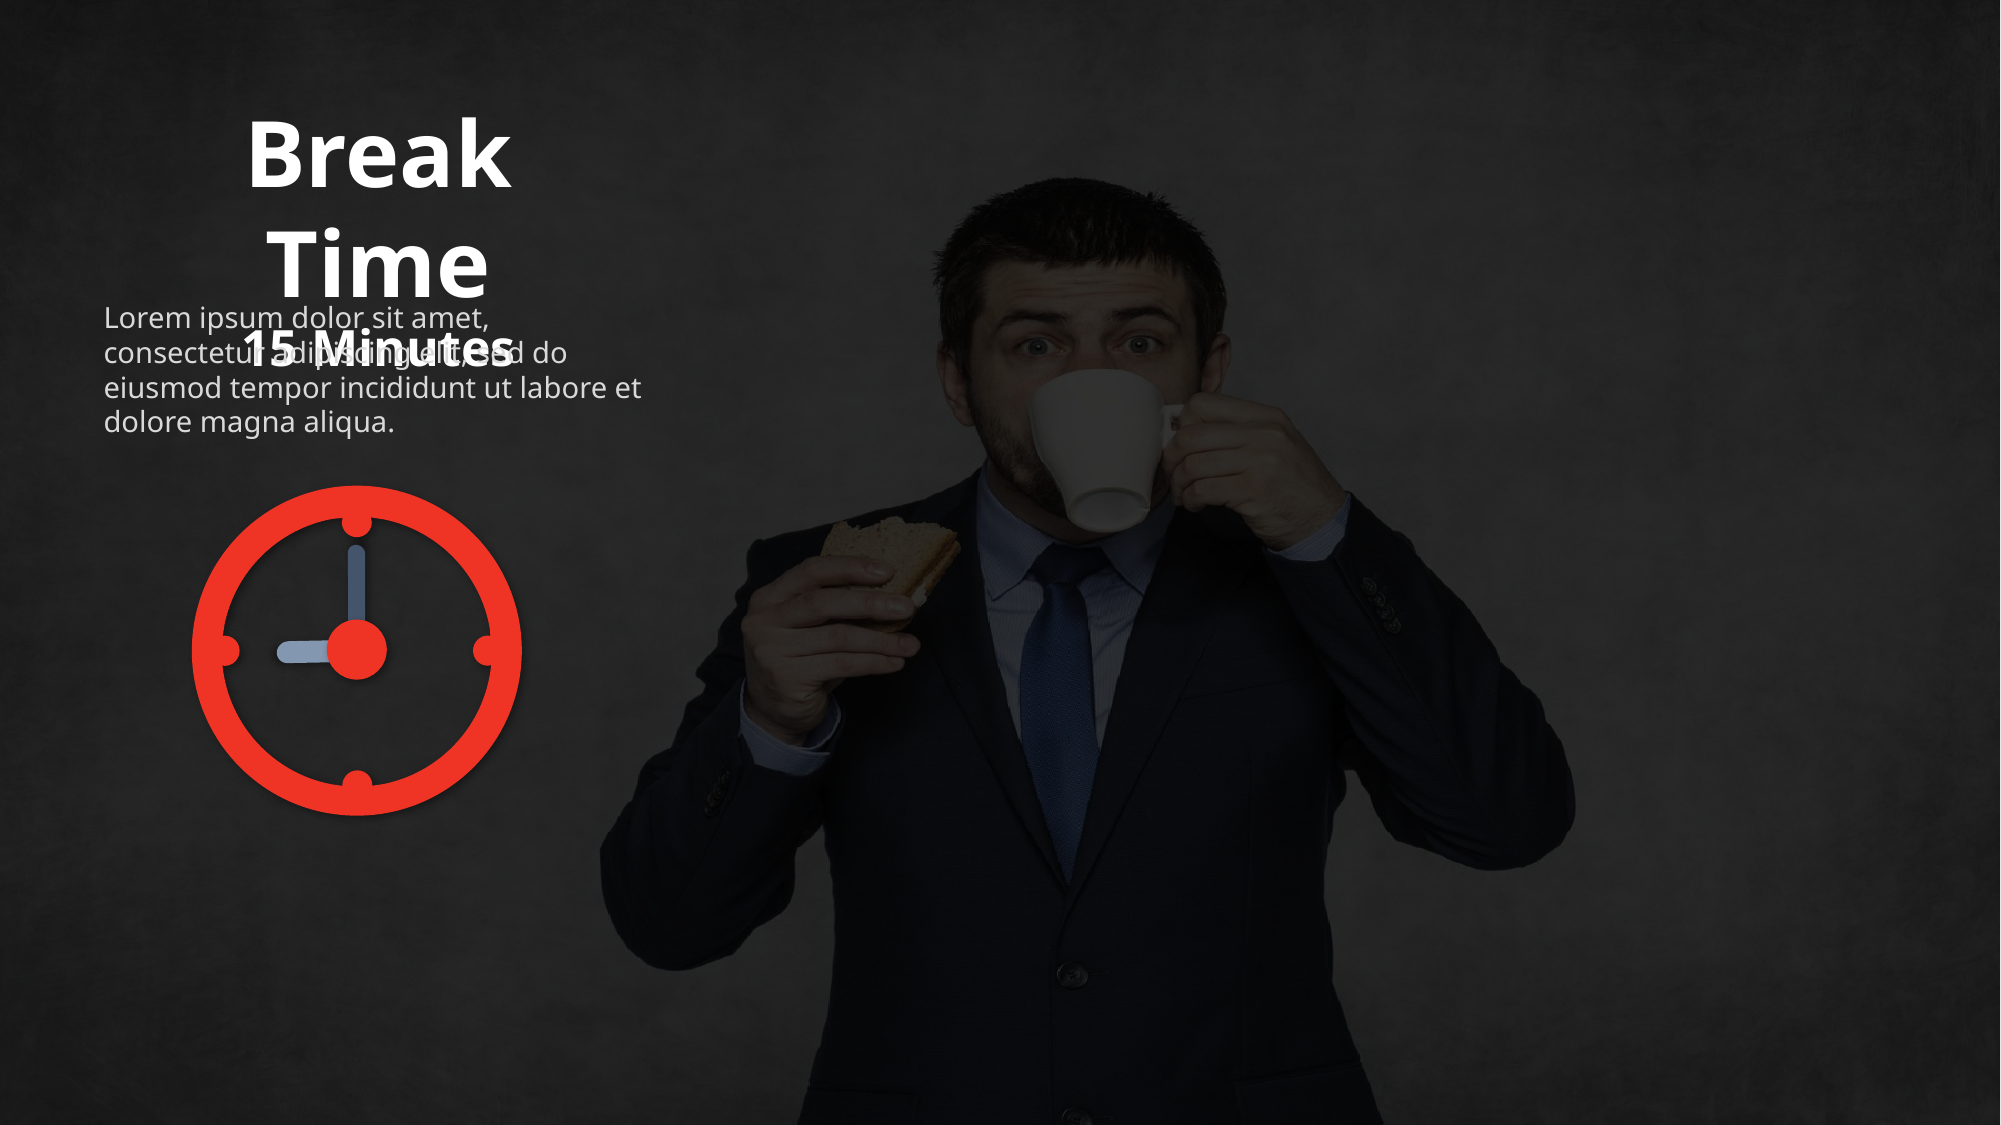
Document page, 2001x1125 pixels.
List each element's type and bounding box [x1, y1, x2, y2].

text_box [306, 672, 395, 753]
text_box [0, 0, 2000, 1125]
text_box [88, 88, 659, 413]
text_box [306, 556, 395, 618]
text_box [278, 618, 446, 672]
text_box [190, 484, 523, 817]
